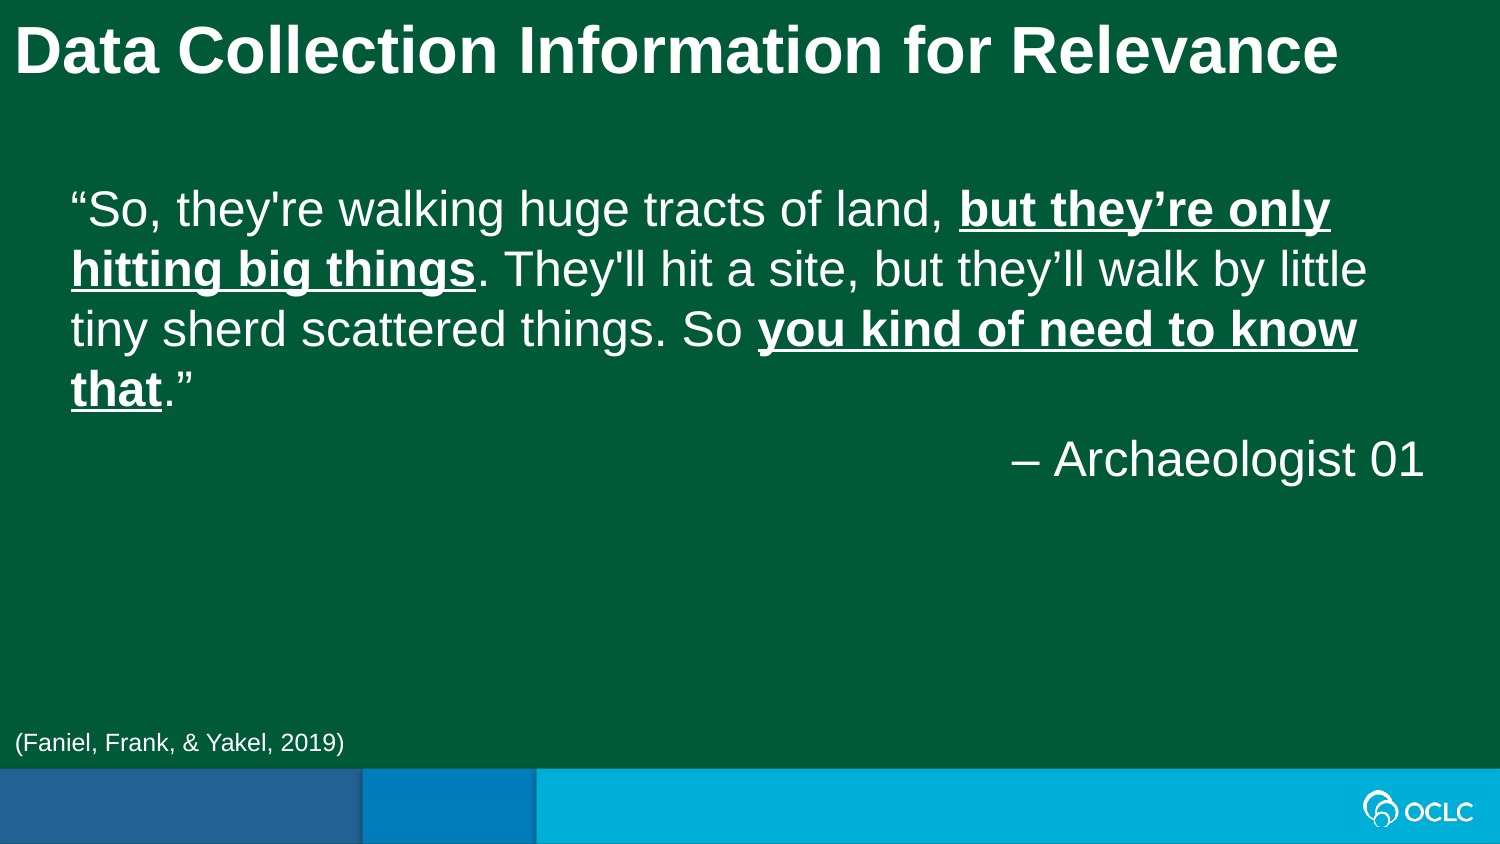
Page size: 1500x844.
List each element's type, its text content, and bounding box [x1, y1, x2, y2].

text_box (Faniel, Frank, & Yakel, 2019) [0, 718, 370, 764]
list “So, they're walking huge tracts of land, but they’re only hitting big things. They'll hit a site, but they’ll walk by little tiny sherd scattered things. So you kind of need to know that.” – Archaeologist 01 [55, 168, 1441, 720]
list Data Collection Information for Relevance [0, 0, 1385, 113]
